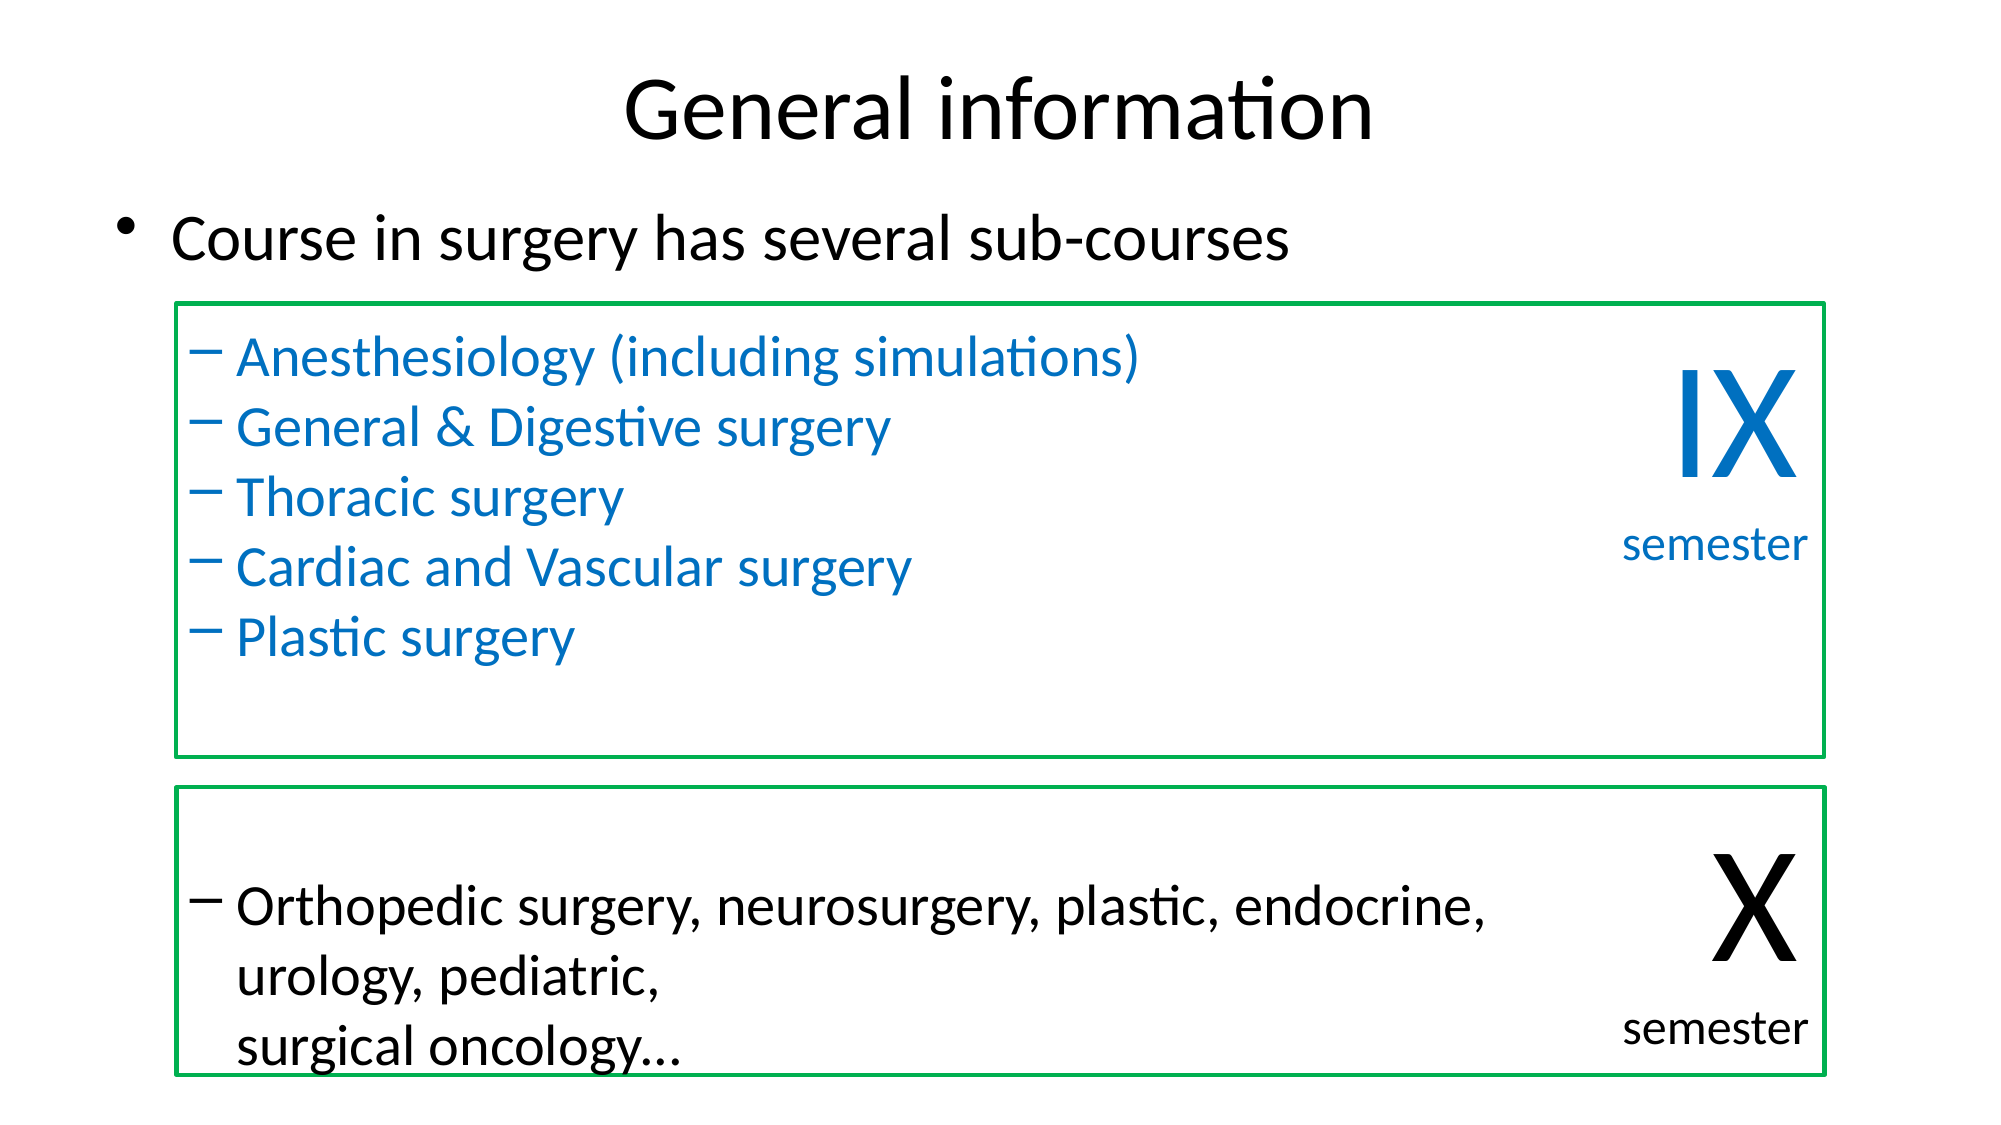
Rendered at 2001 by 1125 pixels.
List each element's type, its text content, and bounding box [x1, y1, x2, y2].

title General information [99, 9, 1900, 197]
text_box X semester [174, 929, 1827, 1077]
list Course in surgery has several sub-courses Anesthesiology (including simulations) General & Digestive surgery Thoracic surgery Cardiac and Vascular surgery Plastic surgery Orthopedic surgery, neurosurgery, plastic, endocrine, urology, pediatric, surgical oncology... [99, 197, 1900, 929]
